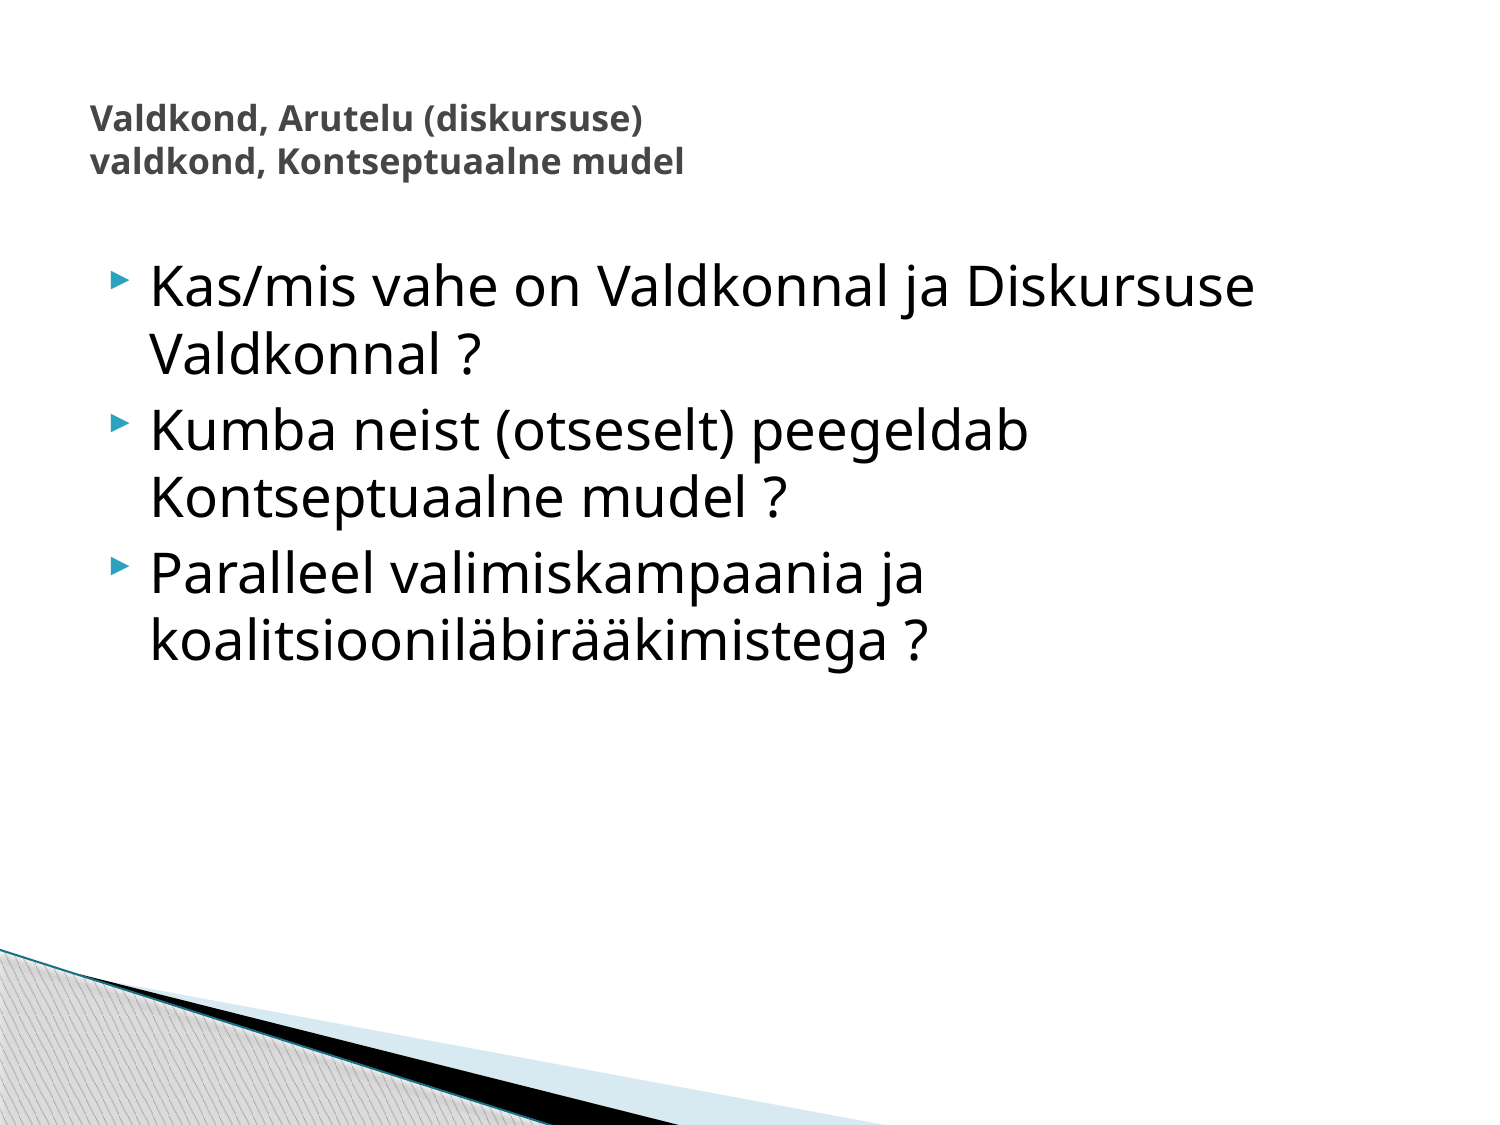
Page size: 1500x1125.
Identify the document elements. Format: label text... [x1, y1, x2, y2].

title Valdkond, Arutelu (diskursuse) valdkond, Kontseptuaalne mudel [75, 45, 1425, 233]
list Kas/mis vahe on Valdkonnal ja Diskursuse Valdkonnal ? Kumba neist (otseselt) peegeldab Kontseptuaalne mudel ? Paralleel valimiskampaania ja koalitsiooniläbirääkimistega ? [75, 243, 1425, 986]
